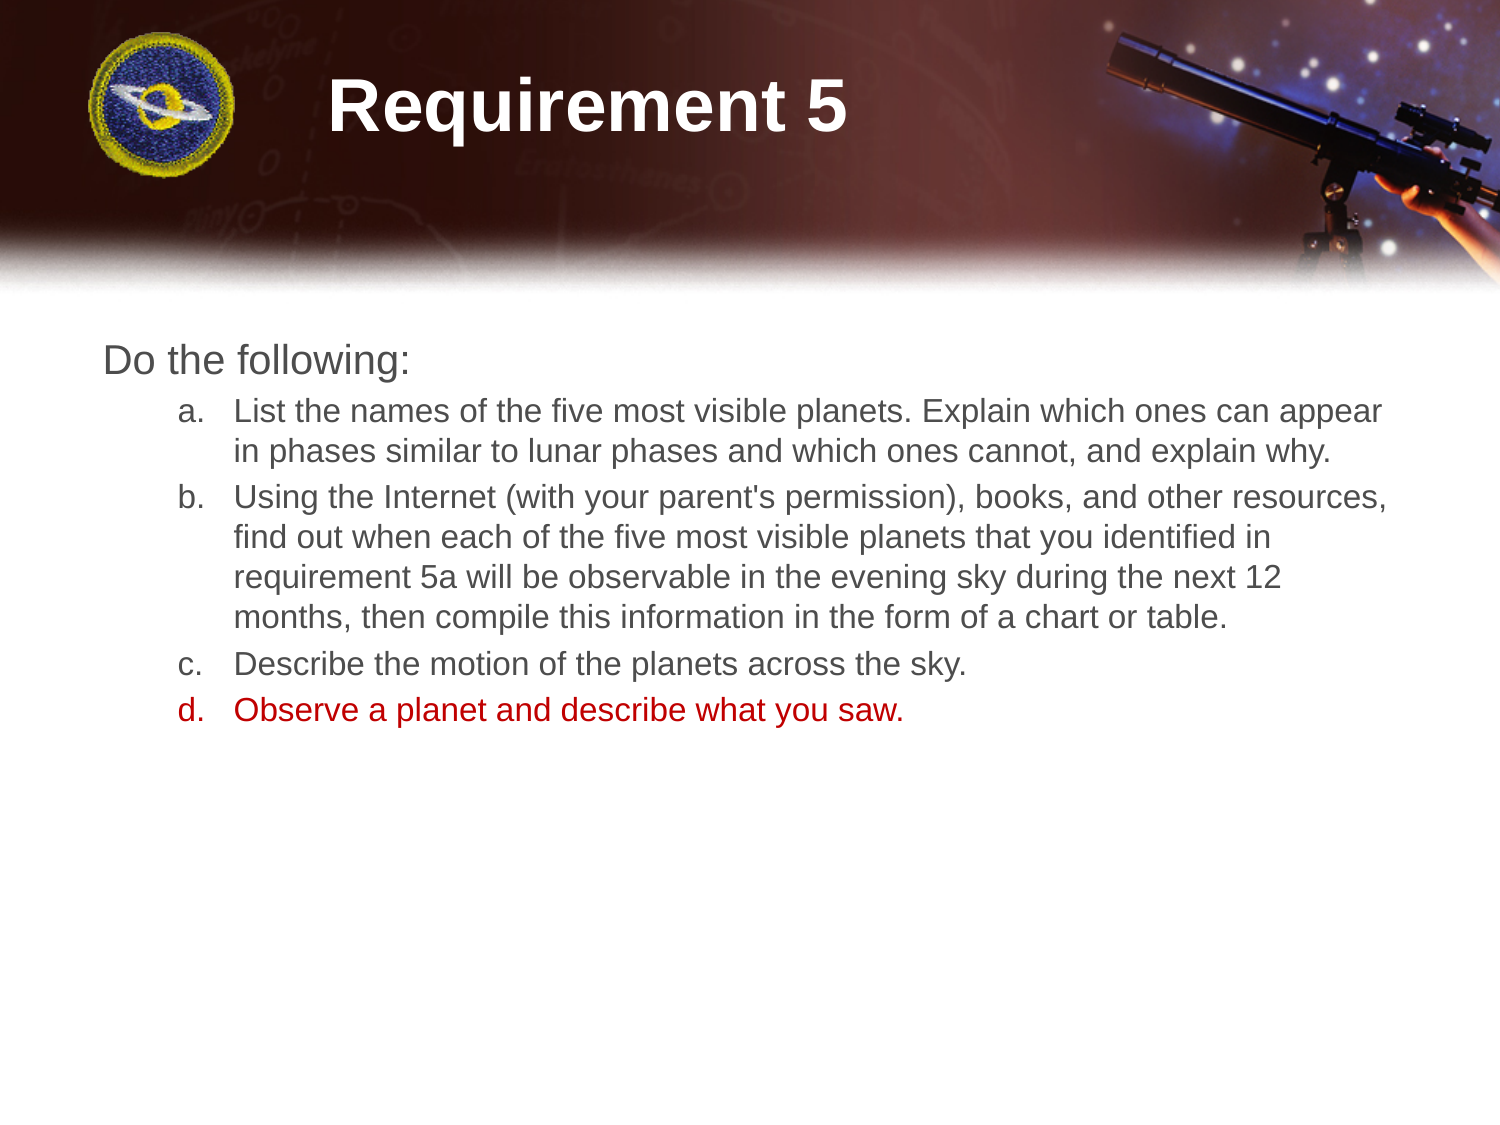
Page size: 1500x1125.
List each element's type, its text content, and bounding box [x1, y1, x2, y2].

title Requirement 5 [312, 31, 1483, 173]
picture [0, 0, 1500, 1125]
list Do the following: List the names of the five most visible planets. Explain which ones can appear in phases similar to lunar phases and which ones cannot, and explain why. Using the Internet (with your parent's permission), books, and other resources, find out when each of the five most visible planets that you identified in requirement 5a will be observable in the evening sky during the next 12 months, then compile this information in the form of a chart or table. Describe the motion of the planets across the sky. Observe a planet and describe what you saw. [87, 324, 1425, 1094]
